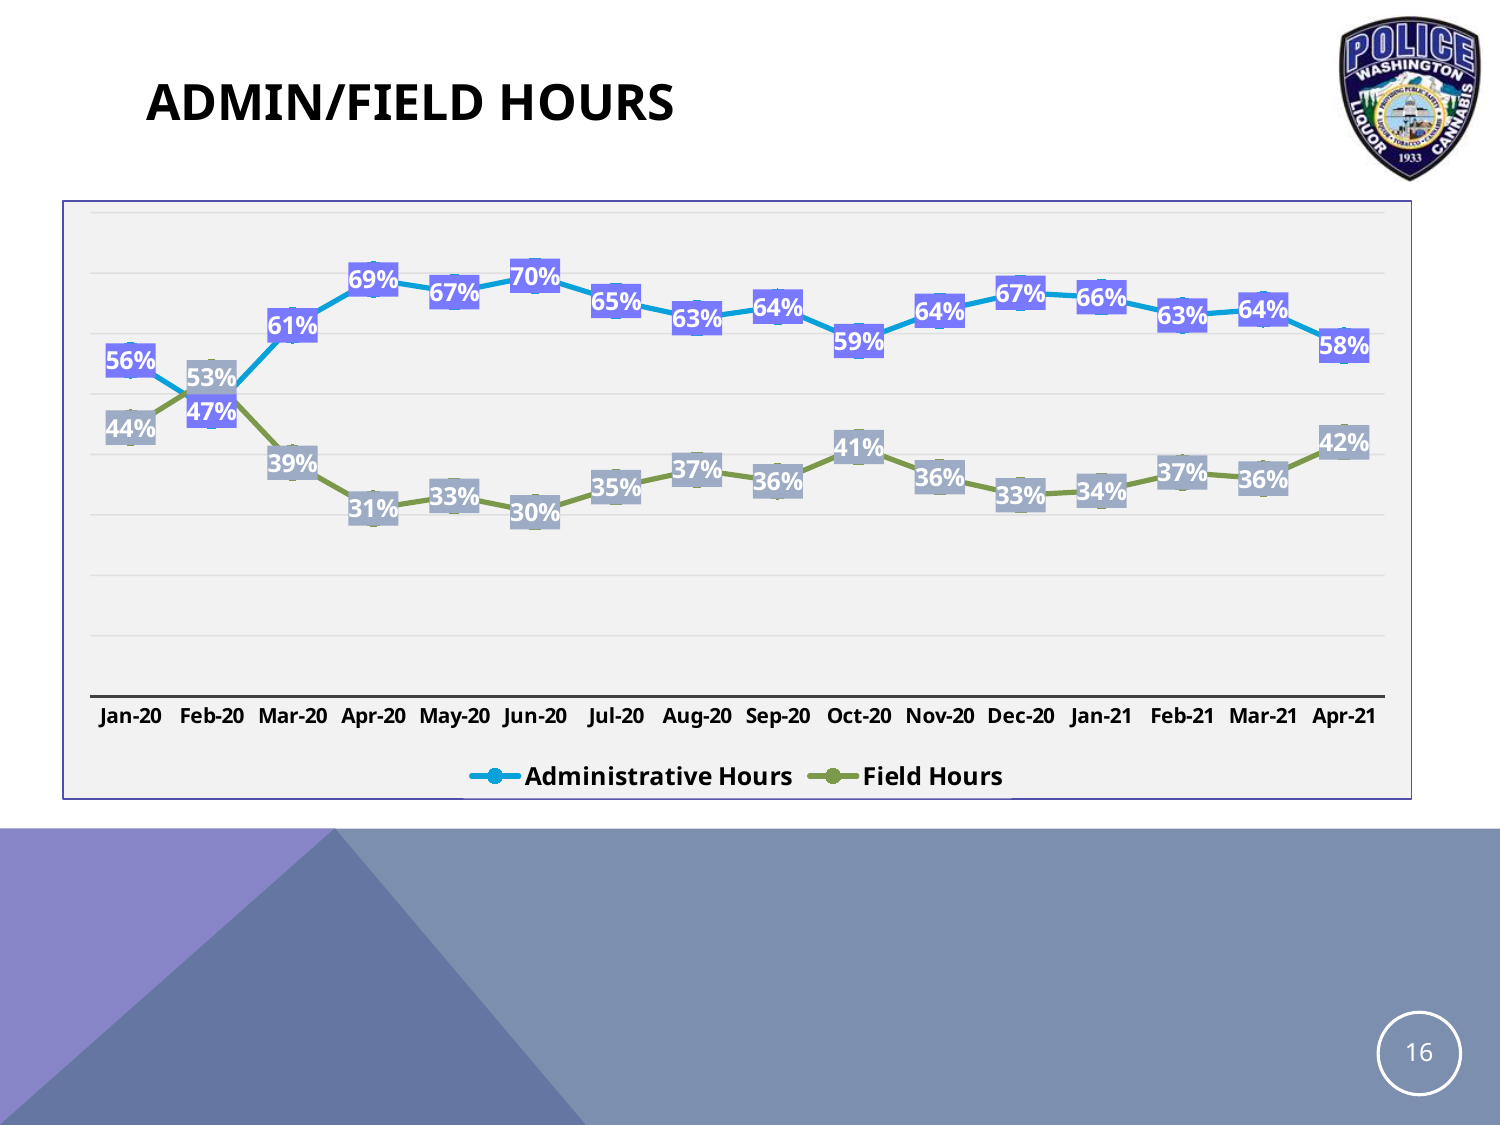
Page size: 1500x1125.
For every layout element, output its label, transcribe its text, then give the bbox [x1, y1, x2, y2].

title ADmin/Field Hours [131, 50, 1369, 150]
chart [62, 199, 1413, 801]
slide_number 16 [1376, 1010, 1463, 1097]
picture [1337, 15, 1483, 182]
